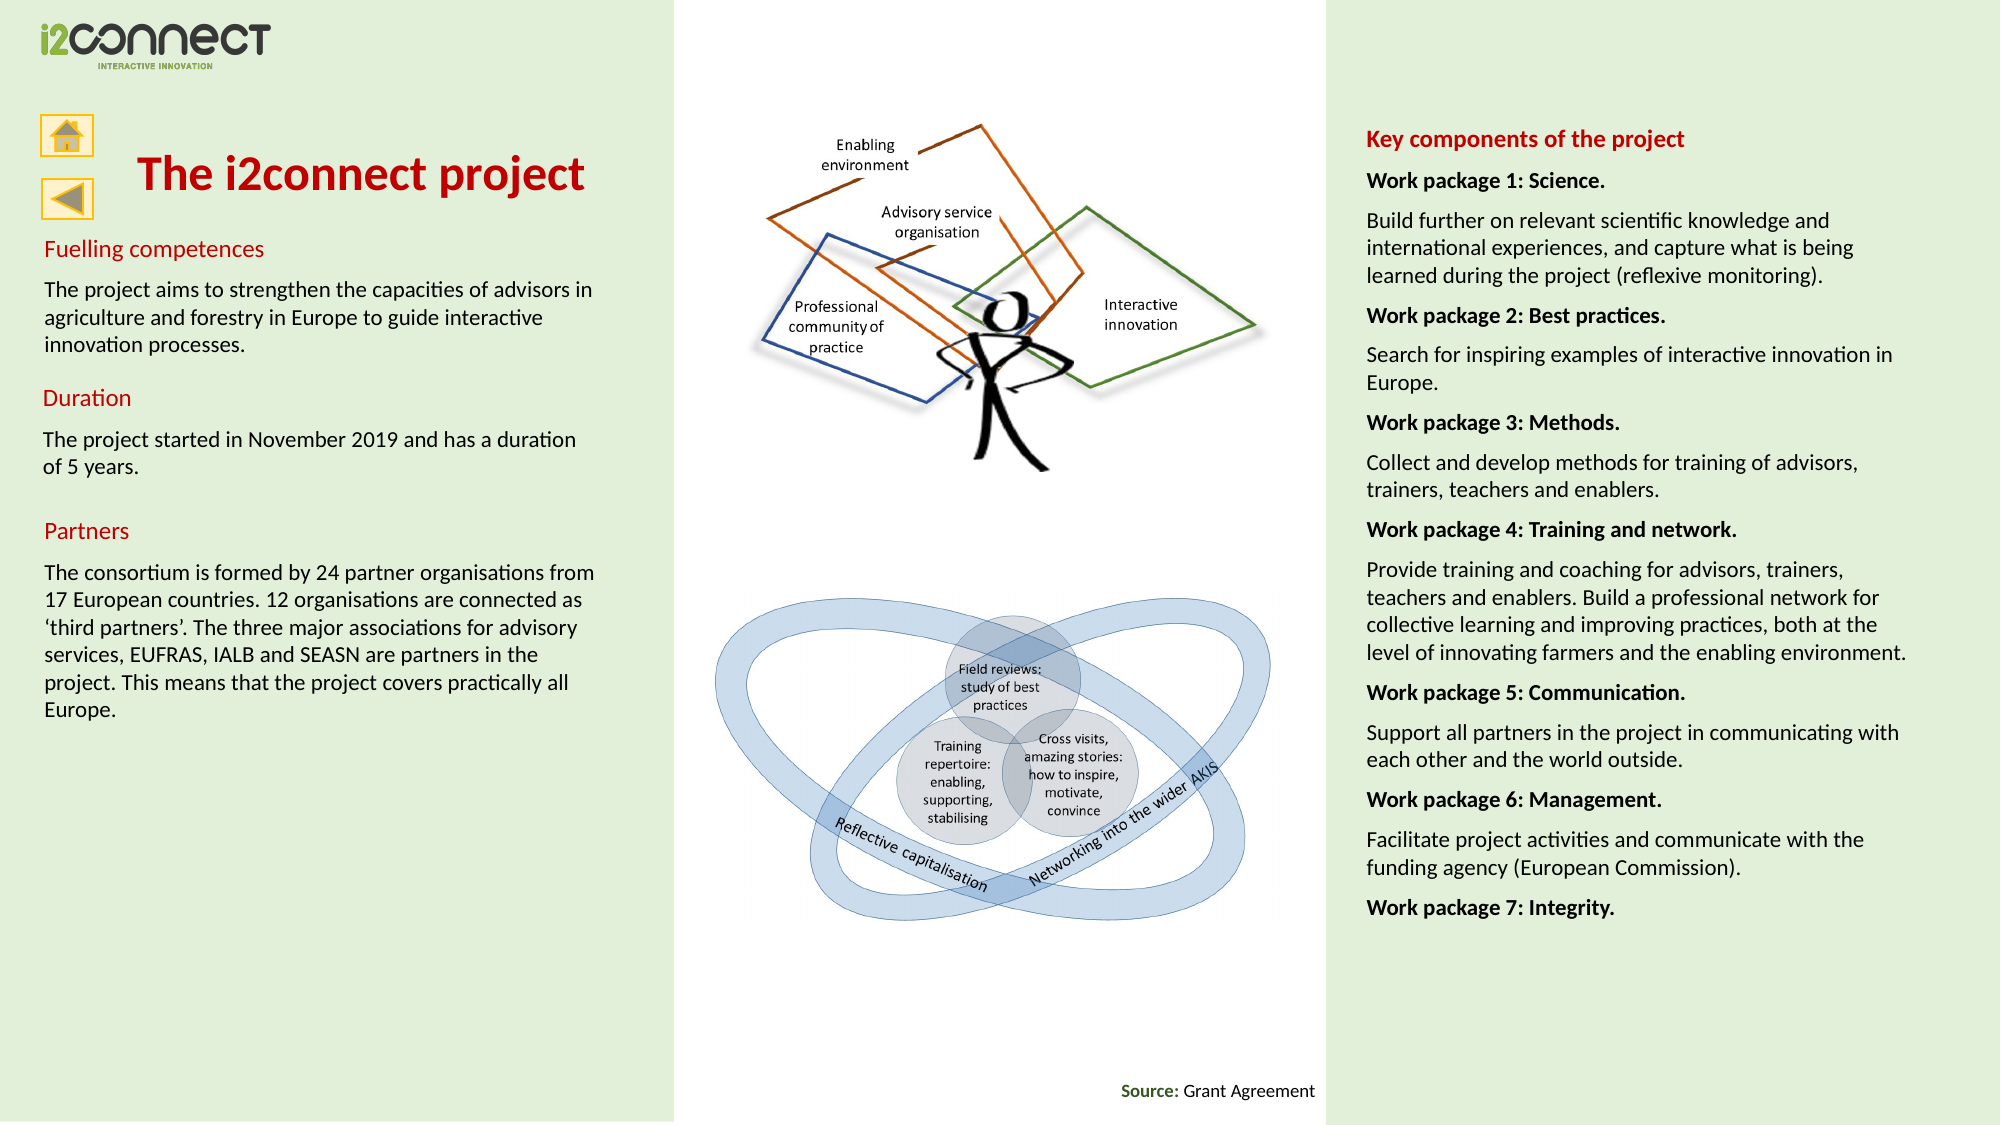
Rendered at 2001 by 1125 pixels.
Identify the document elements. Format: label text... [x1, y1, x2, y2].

text_box [41, 178, 94, 220]
text_box Key components of the project Work package 1: Science. Build further on relevant scientific knowledge and international experiences, and capture what is being learned during the project (reflexive monitoring). Work package 2: Best practices. Search for inspiring examples of interactive innovation in Europe. Work package 3: Methods. Collect and develop methods for training of advisors, trainers, teachers and enablers. Work package 4: Training and network. Provide training and coaching for advisors, trainers, teachers and enablers. Build a professional network for collective learning and improving practices, both at the level of innovating farmers and the enabling environment. Work package 5: Communication. Support all partners in the project in communicating with each other and the world outside. Work package 6: Management. Facilitate project activities and communicate with the funding agency (European Commission). Work package 7: Integrity. [1351, 115, 1934, 967]
text_box Partners The consortium is formed by 24 partner organisations from 17 European countries. 12 organisations are connected as ‘third partners’. The three major associations for advisory services, EUFRAS, IALB and SEASN are partners in the project. This means that the project covers practically all Europe. [29, 507, 612, 730]
text_box [40, 114, 94, 157]
picture [0, 3, 304, 85]
text_box Duration The project started in November 2019 and has a duration of 5 years. [28, 374, 611, 487]
text_box The i2connect project [111, 133, 612, 208]
text_box Source: Grant Agreement [1106, 1070, 1516, 1109]
picture [676, 99, 1352, 480]
text_box Fuelling competences The project aims to strengthen the capacities of advisors in agriculture and forestry in Europe to guide interactive innovation processes. [29, 224, 612, 365]
text_box [0, 0, 675, 1123]
picture [696, 588, 1293, 924]
text_box [1325, 0, 2000, 1125]
